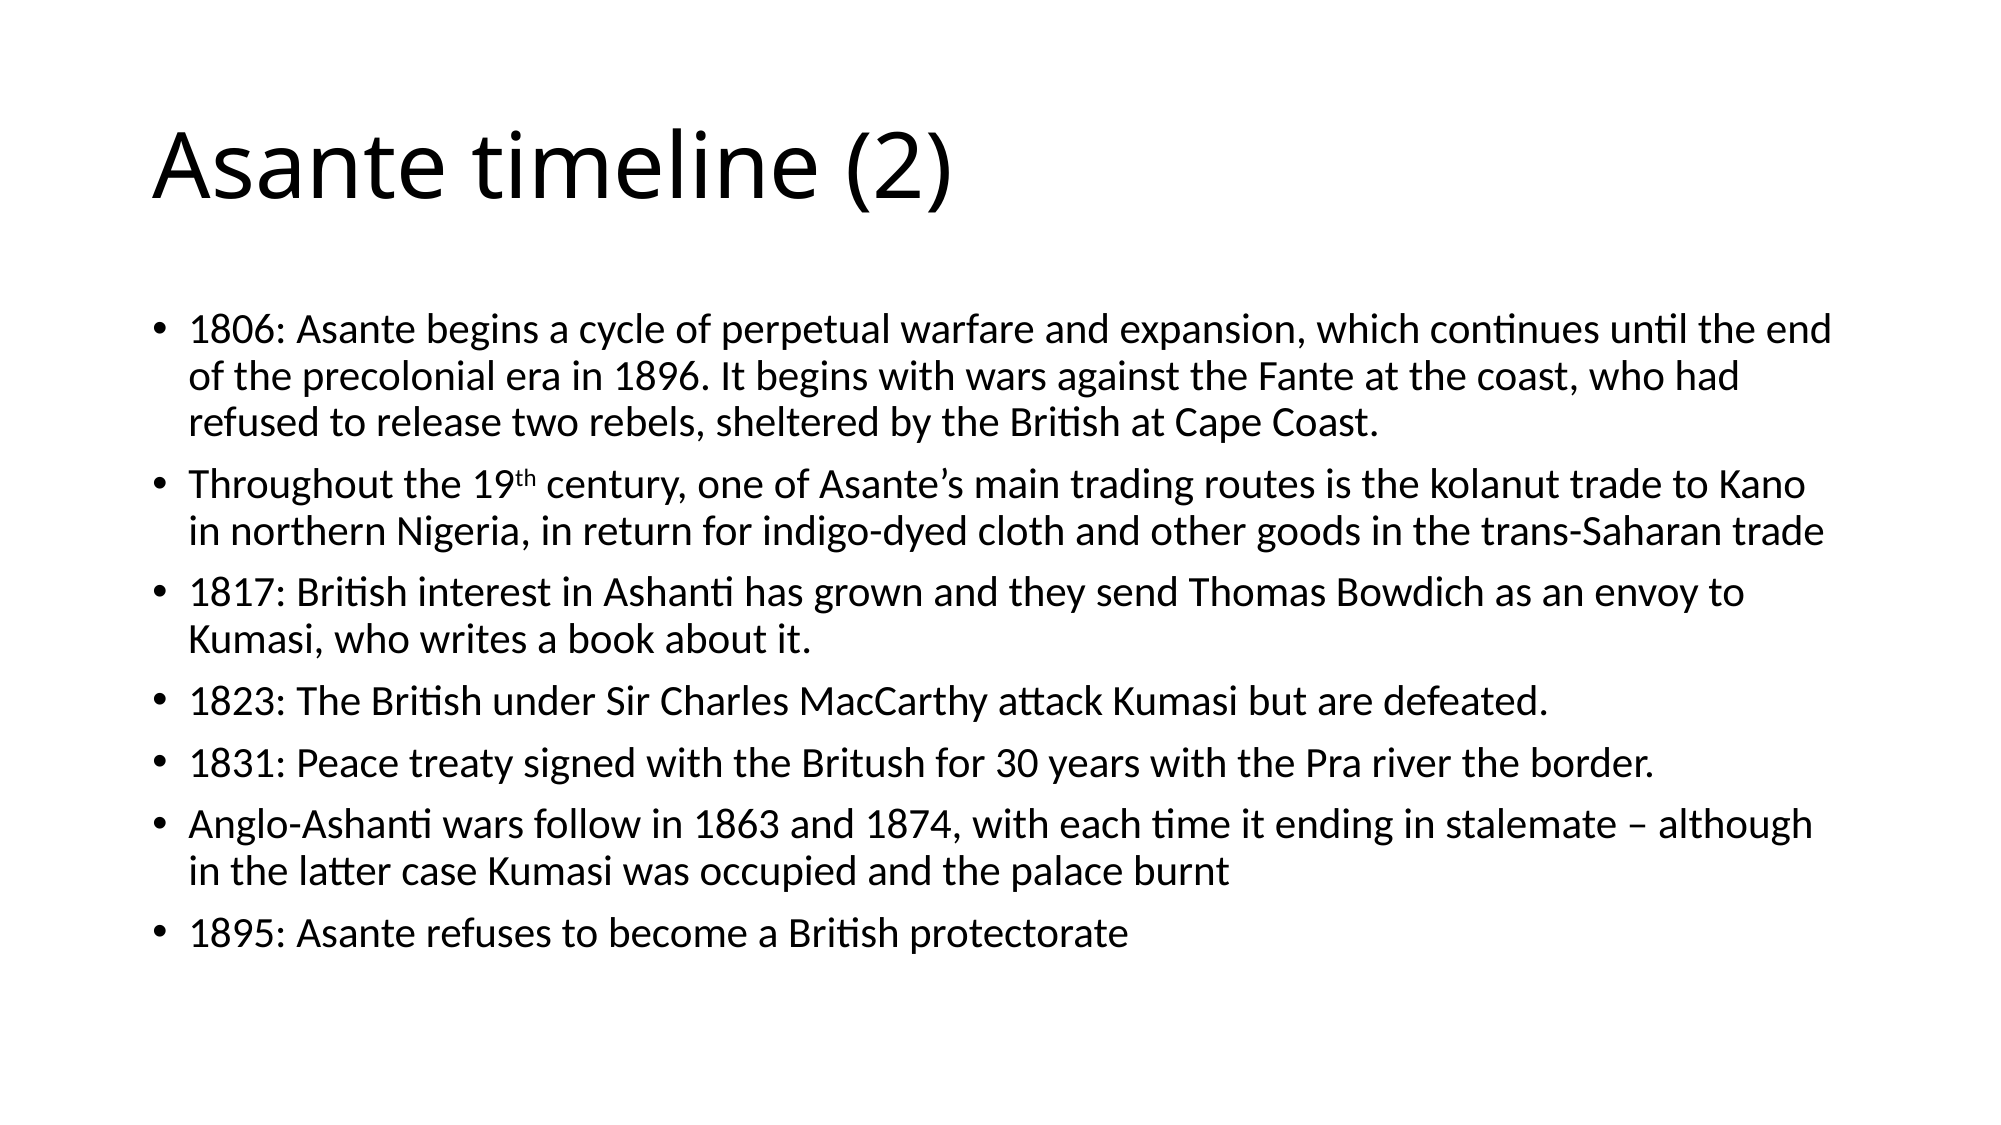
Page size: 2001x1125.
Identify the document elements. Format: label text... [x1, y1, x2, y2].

title Asante timeline (2) [137, 59, 1863, 278]
list 1806: Asante begins a cycle of perpetual warfare and expansion, which continues until the end of the precolonial era in 1896. It begins with wars against the Fante at the coast, who had refused to release two rebels, sheltered by the British at Cape Coast. Throughout the 19th century, one of Asante’s main trading routes is the kolanut trade to Kano in northern Nigeria, in return for indigo-dyed cloth and other goods in the trans-Saharan trade 1817: British interest in Ashanti has grown and they send Thomas Bowdich as an envoy to Kumasi, who writes a book about it. 1823: The British under Sir Charles MacCarthy attack Kumasi but are defeated. 1831: Peace treaty signed with the Britush for 30 years with the Pra river the border. Anglo-Ashanti wars follow in 1863 and 1874, with each time it ending in stalemate – although in the latter case Kumasi was occupied and the palace burnt 1895: Asante refuses to become a British protectorate [137, 299, 1863, 1014]
